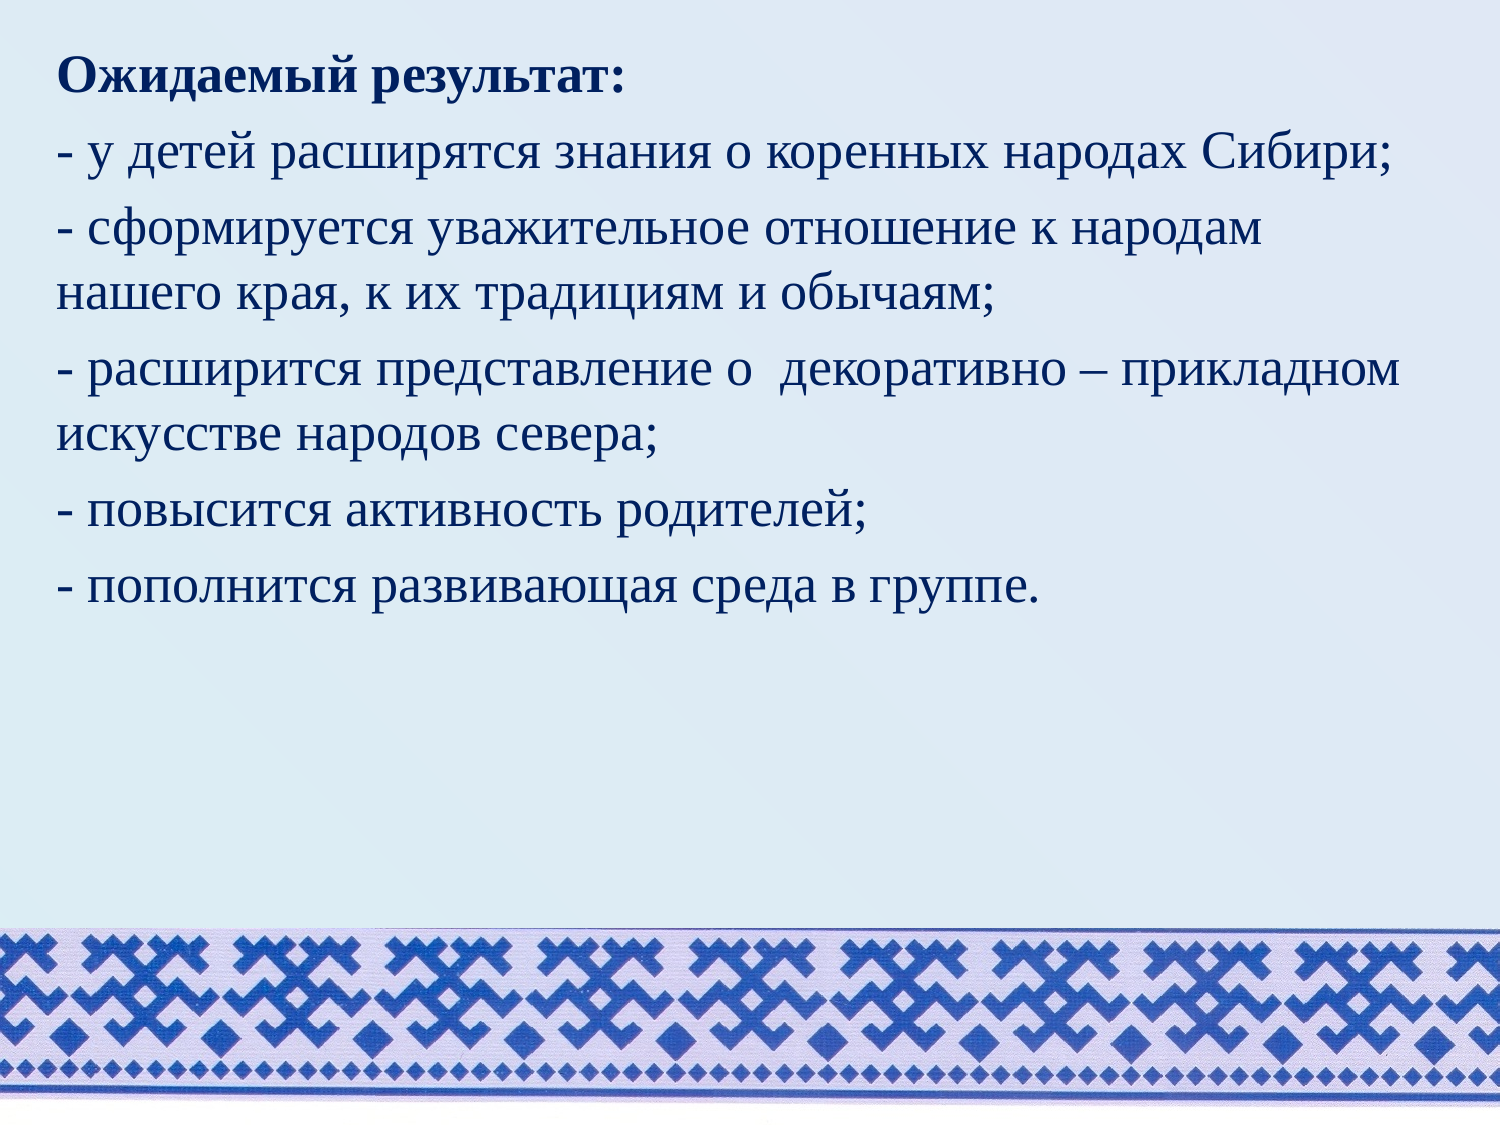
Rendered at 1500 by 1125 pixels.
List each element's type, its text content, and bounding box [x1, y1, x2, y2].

picture [0, 928, 1500, 1125]
list Ожидаемый результат: - у детей расширятся знания о коренных народах Сибири; - сформируется уважительное отношение к народам нашего края, к их традициям и обычаям; - расширится представление о декоративно – прикладном искусстве народов севера; - повысится активность родителей; - пополнится развивающая среда в группе. [41, 30, 1425, 927]
